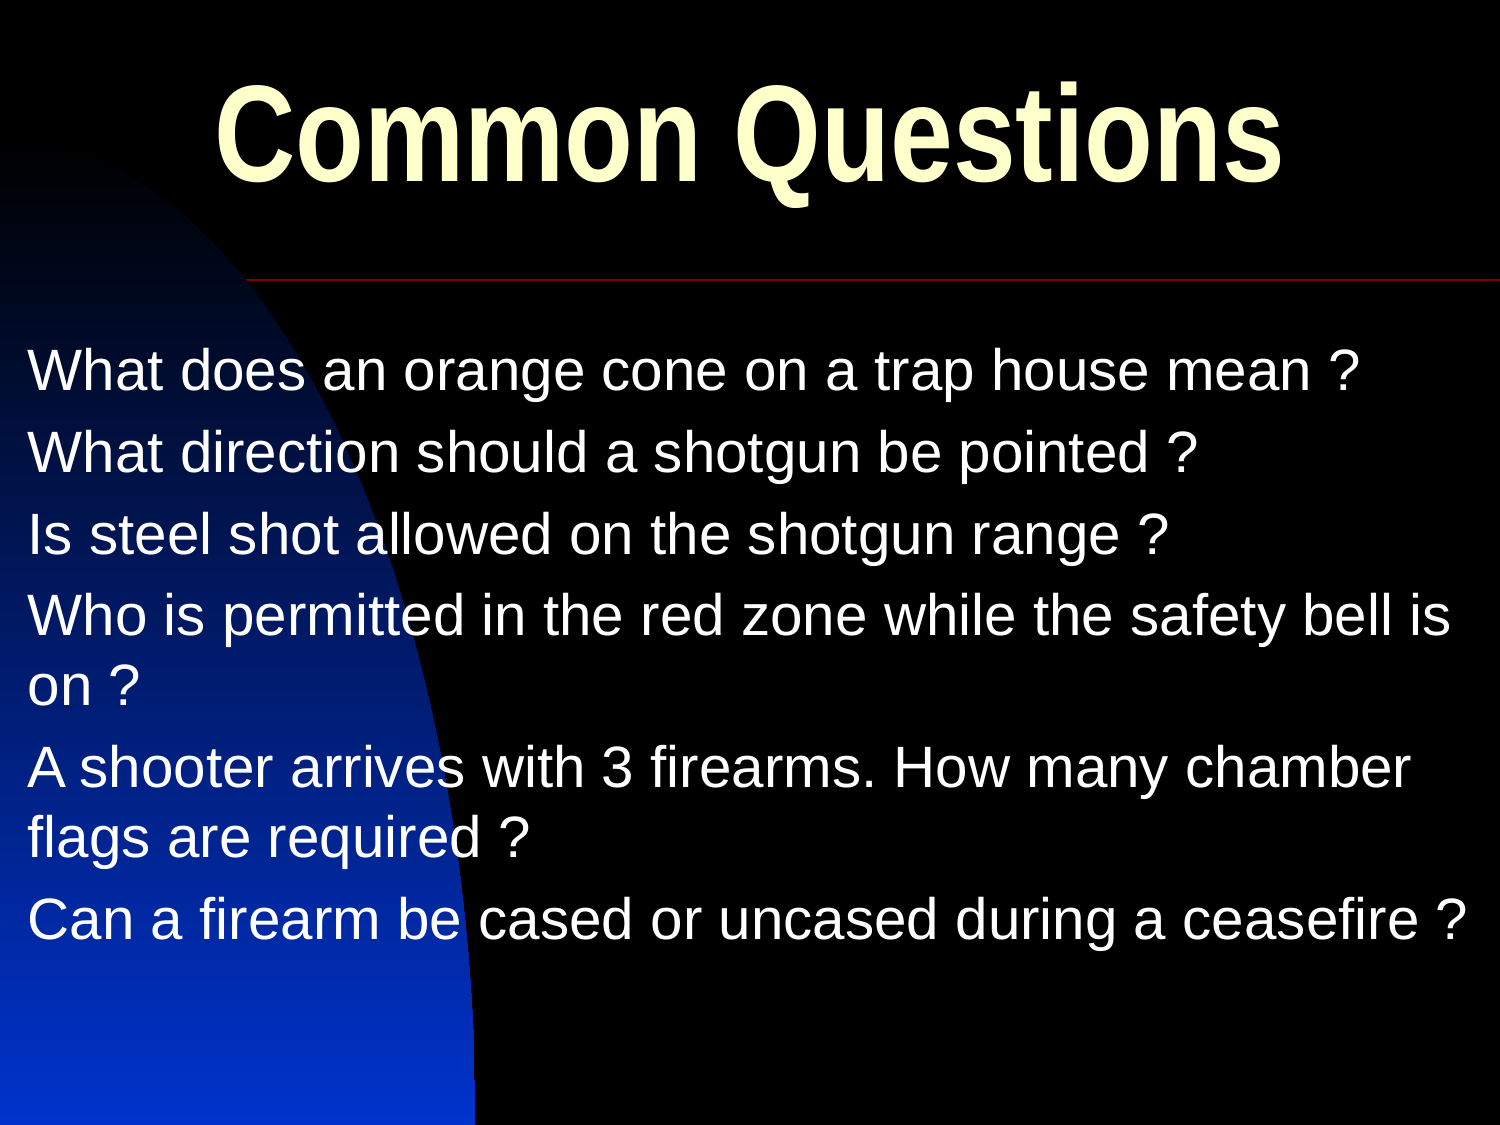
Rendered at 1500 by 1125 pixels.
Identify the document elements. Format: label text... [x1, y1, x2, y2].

subtitle What does an orange cone on a trap house mean ? What direction should a shotgun be pointed ? Is steel shot allowed on the shotgun range ? Who is permitted in the red zone while the safety bell is on ? A shooter arrives with 3 firearms. How many chamber flags are required ? Can a firearm be cased or uncased during a ceasefire ? [12, 324, 1500, 1075]
title Common Questions [37, 24, 1463, 216]
